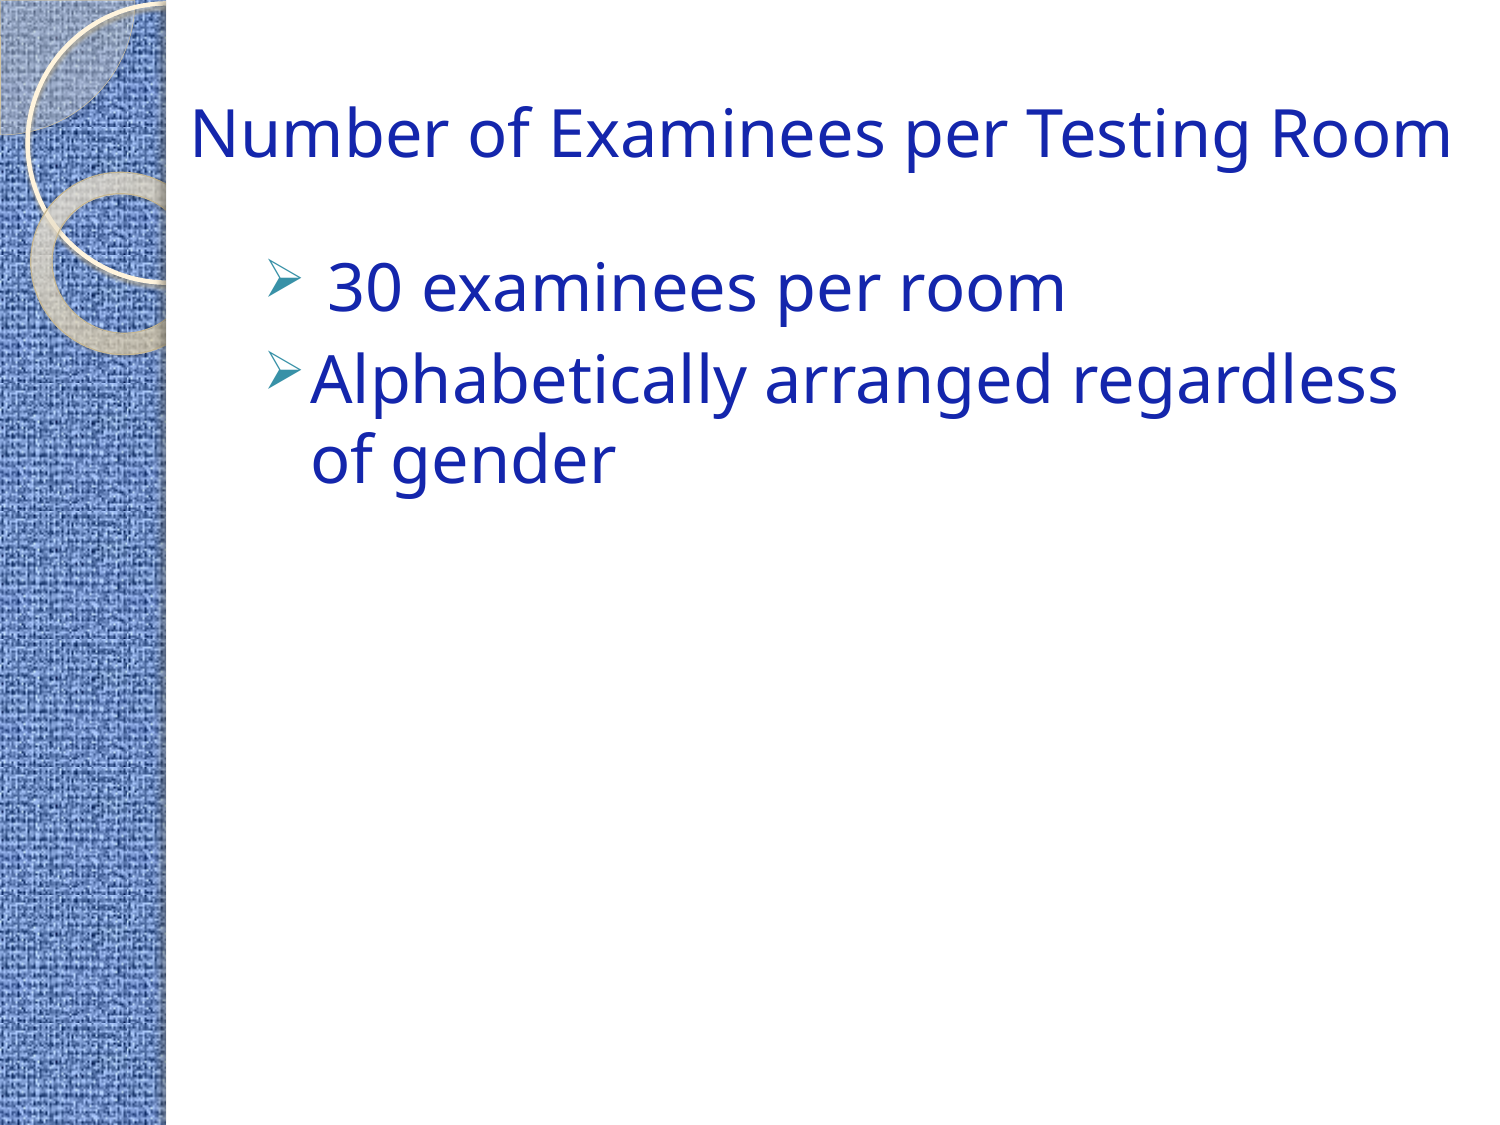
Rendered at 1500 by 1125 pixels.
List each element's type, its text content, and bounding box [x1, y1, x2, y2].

picture [53, 241, 160, 332]
title Number of Examinees per Testing Room [174, 37, 1475, 225]
picture [62, 195, 160, 280]
picture [0, 134, 166, 1125]
picture [32, 13, 160, 207]
picture [136, 0, 164, 4]
list 30 examinees per room Alphabetically arranged regardless of gender [235, 237, 1466, 1025]
